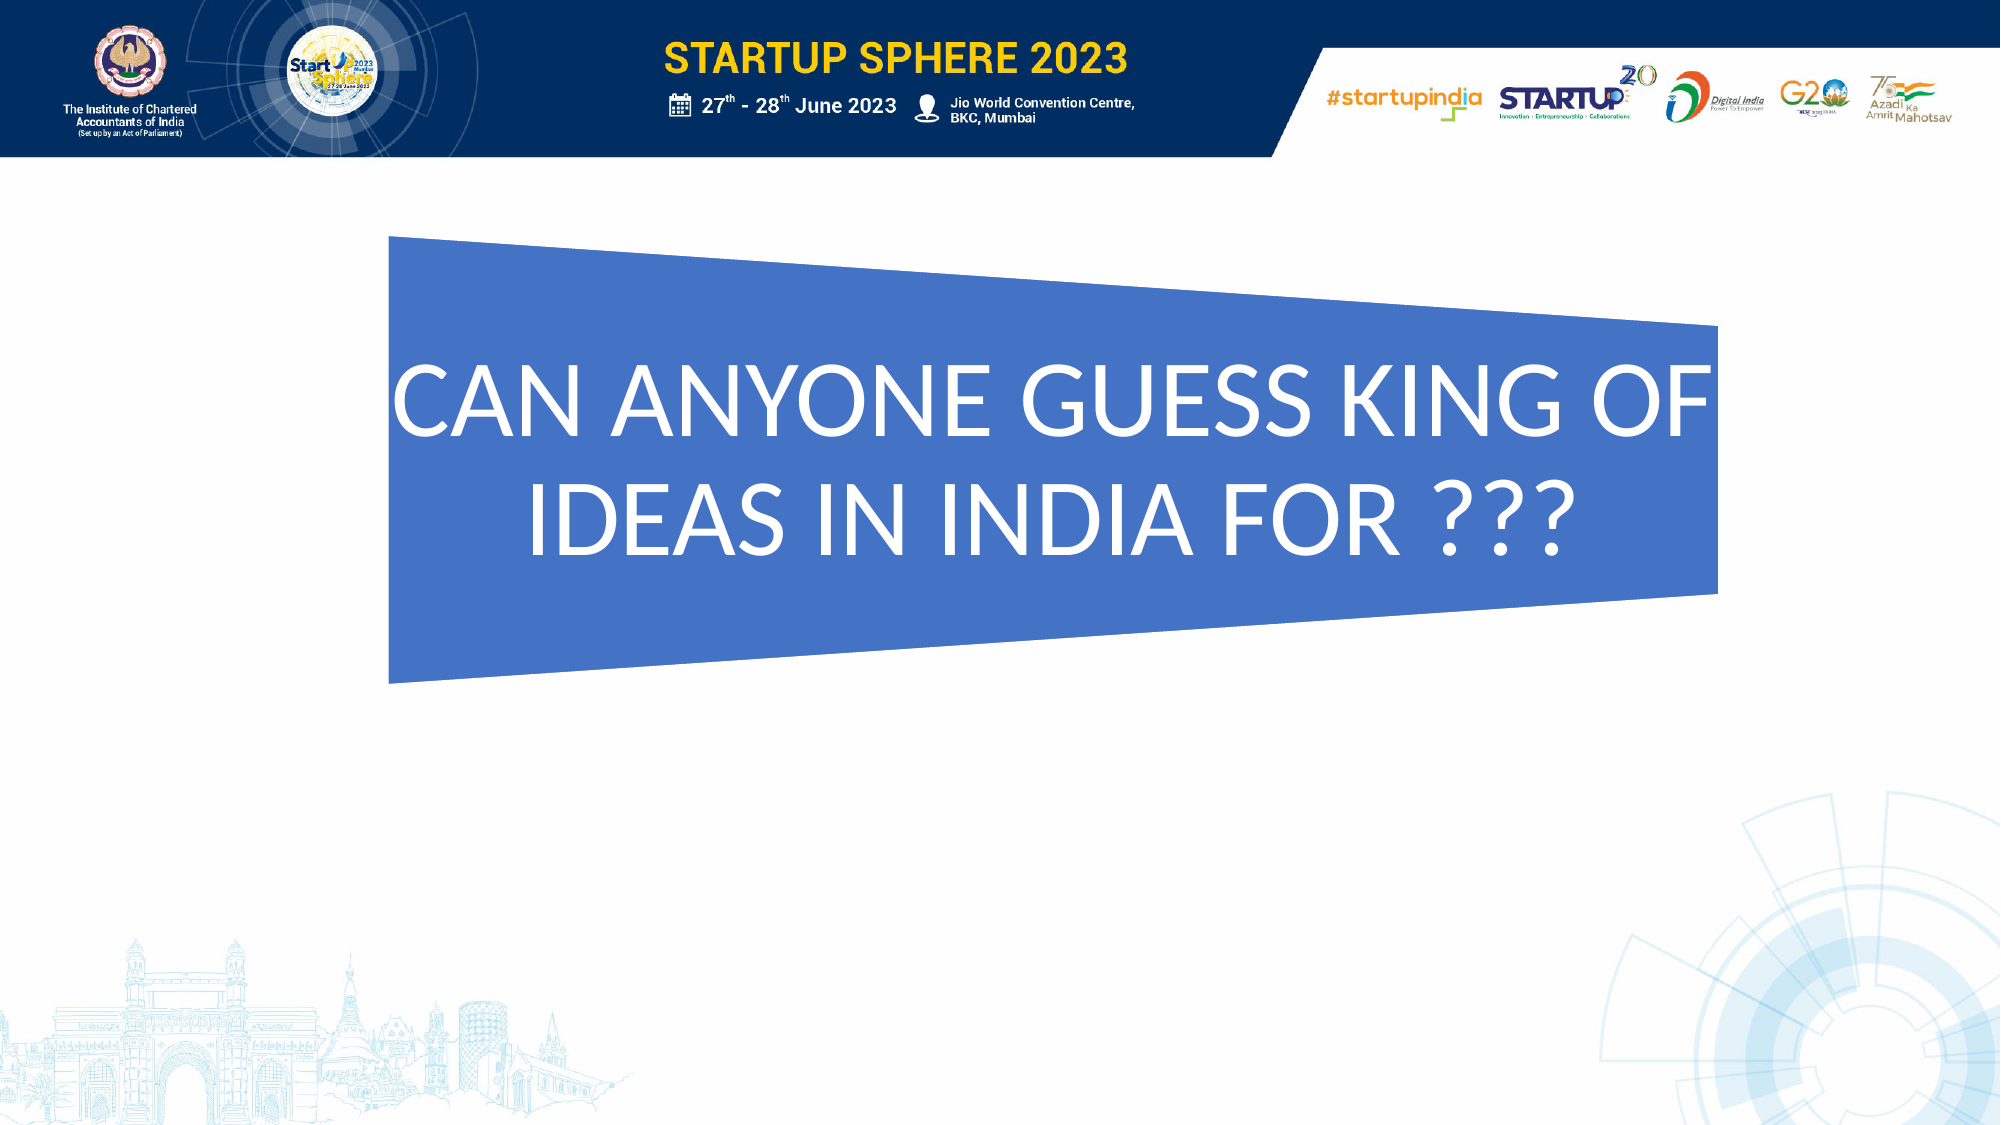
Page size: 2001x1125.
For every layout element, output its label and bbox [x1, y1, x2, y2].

picture [0, 0, 2000, 1125]
text_box [387, 234, 1720, 685]
